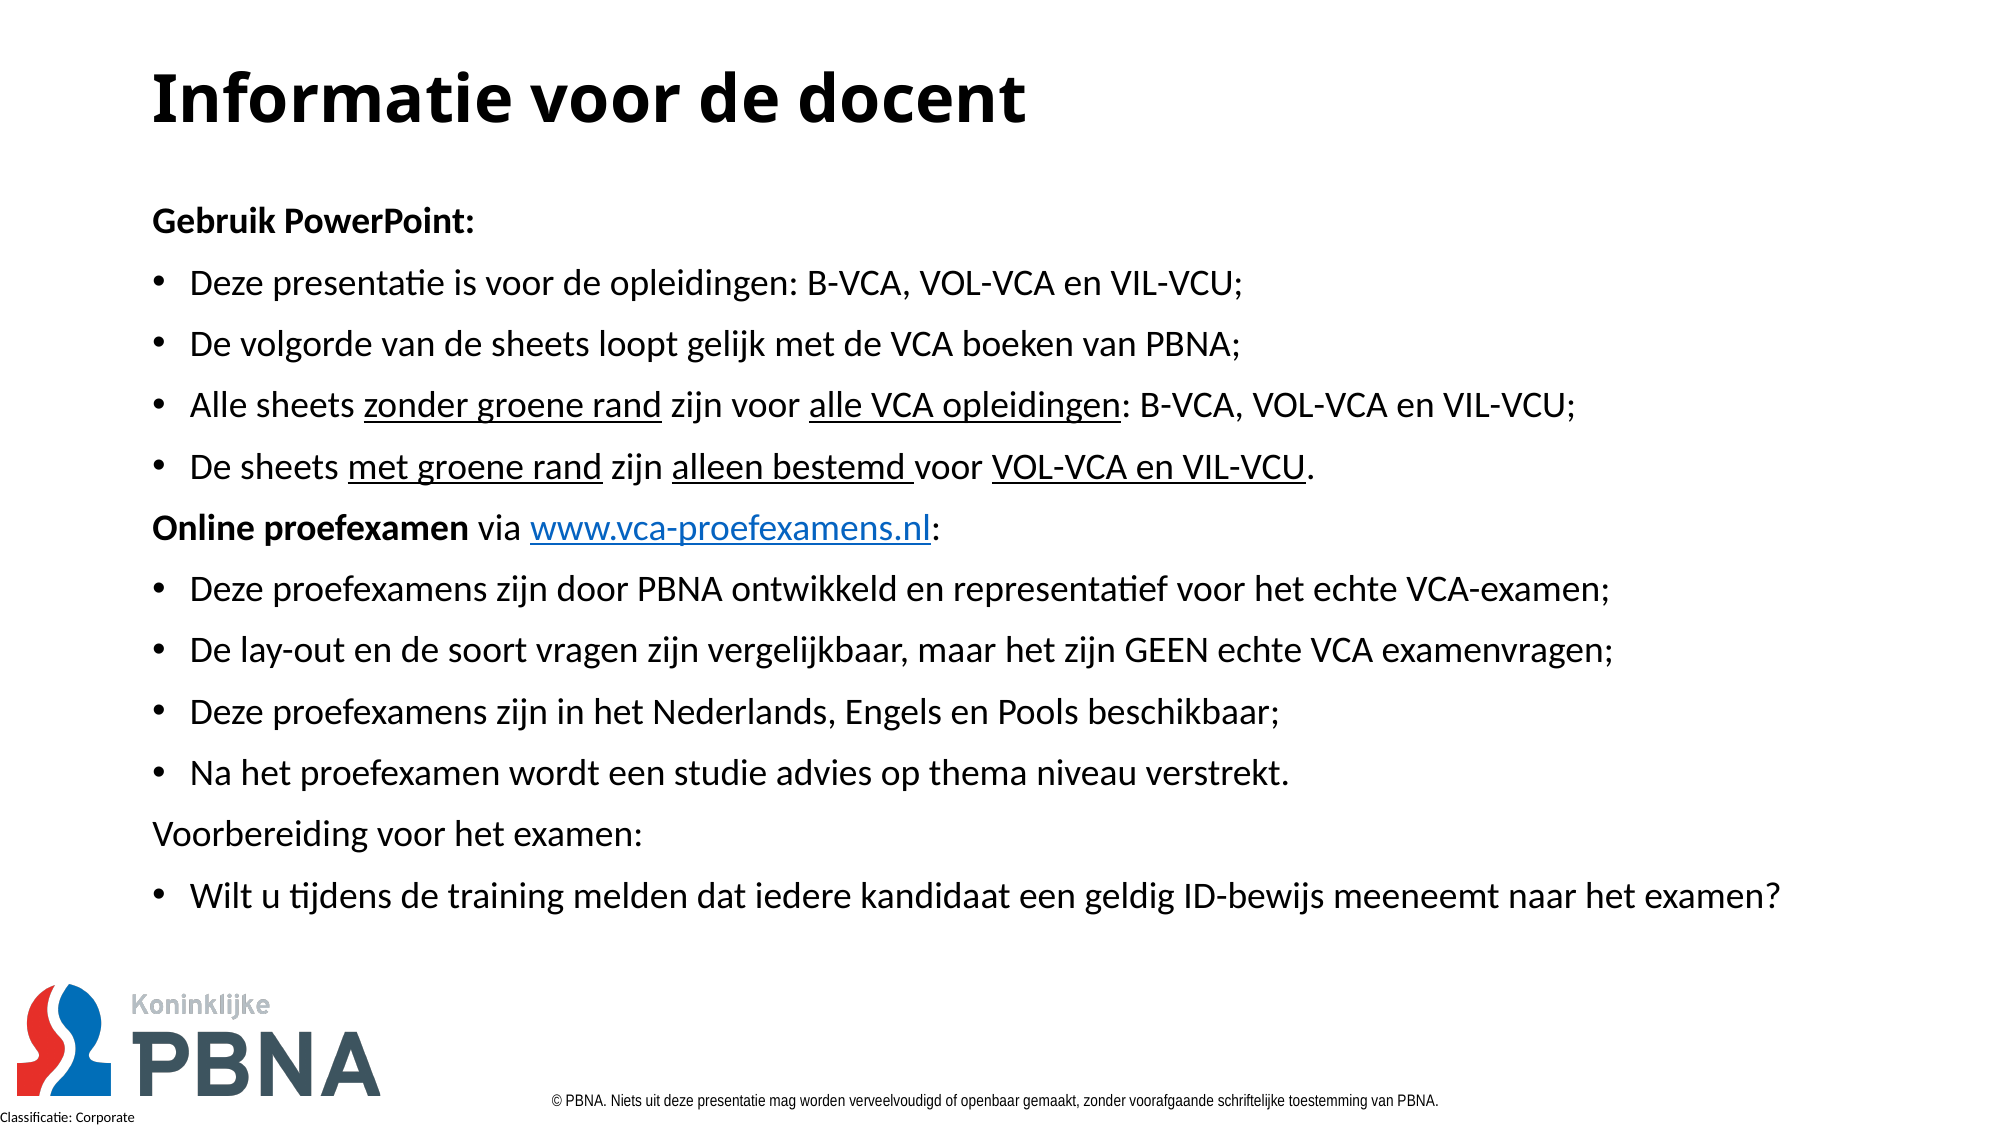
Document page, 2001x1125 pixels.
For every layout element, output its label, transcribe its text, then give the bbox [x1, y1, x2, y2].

picture [17, 984, 381, 1096]
list Gebruik PowerPoint: Deze presentatie is voor de opleidingen: B-VCA, VOL-VCA en VIL-VCU; De volgorde van de sheets loopt gelijk met de VCA boeken van PBNA; Alle sheets zonder groene rand zijn voor alle VCA opleidingen: B-VCA, VOL-VCA en VIL-VCU; De sheets met groene rand zijn alleen bestemd voor VOL-VCA en VIL-VCU. Online proefexamen via www.vca-proefexamens.nl: Deze proefexamens zijn door PBNA ontwikkeld en representatief voor het echte VCA-examen; De lay-out en de soort vragen zijn vergelijkbaar, maar het zijn GEEN echte VCA examenvragen; Deze proefexamens zijn in het Nederlands, Engels en Pools beschikbaar; Na het proefexamen wordt een studie advies op thema niveau verstrekt. Voorbereiding voor het examen: Wilt u tijdens de training melden dat iedere kandidaat een geldig ID-bewijs meeneemt naar het examen? [137, 194, 1863, 931]
title Informatie voor de docent [137, 7, 1863, 194]
text_box © PBNA. Niets uit deze presentatie mag worden verveelvoudigd of openbaar gemaakt, zonder voorafgaande schriftelijke toestemming van PBNA. [249, 1082, 1750, 1117]
